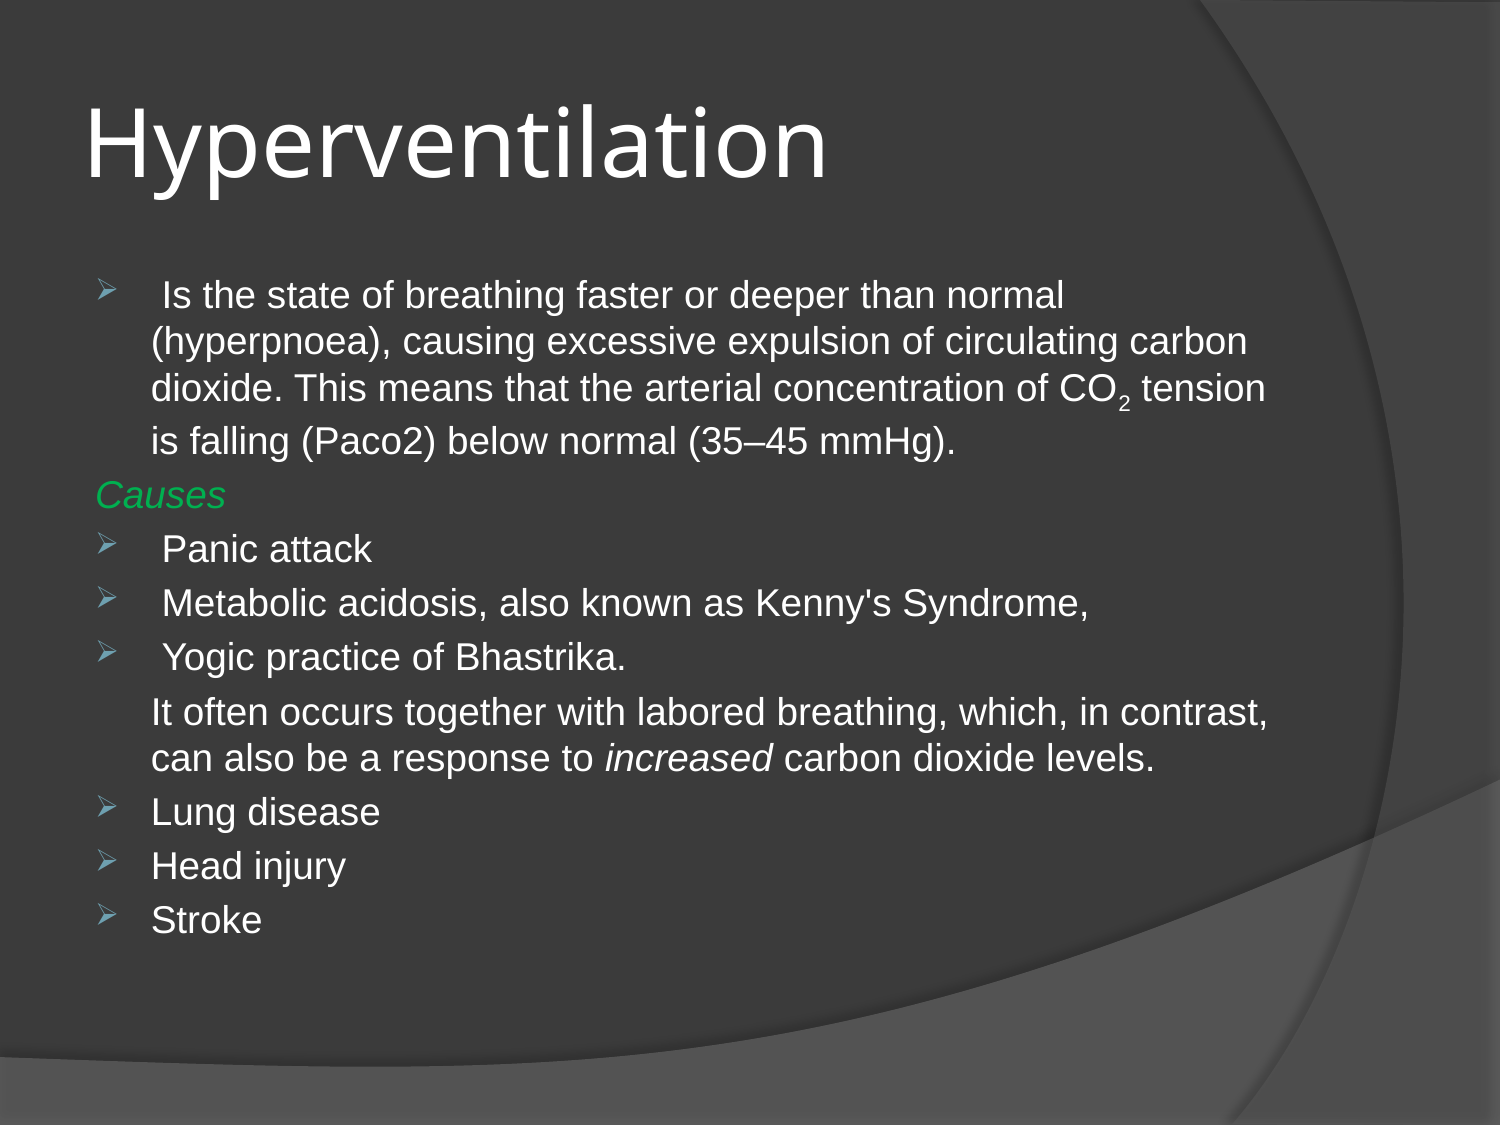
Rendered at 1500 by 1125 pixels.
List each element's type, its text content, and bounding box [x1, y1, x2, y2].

list Is the state of breathing faster or deeper than normal (hyperpnoea), causing excessive expulsion of circulating carbon dioxide. This means that the arterial concentration of CO2 tension is falling (Paco2) below normal (35–45 mmHg). Causes Panic attack Metabolic acidosis, also known as Kenny's Syndrome, Yogic practice of Bhastrika. It often occurs together with labored breathing, which, in contrast, can also be a response to increased carbon dioxide levels. Lung disease Head injury Stroke [75, 262, 1300, 1005]
title Hyperventilation [75, 45, 1300, 233]
